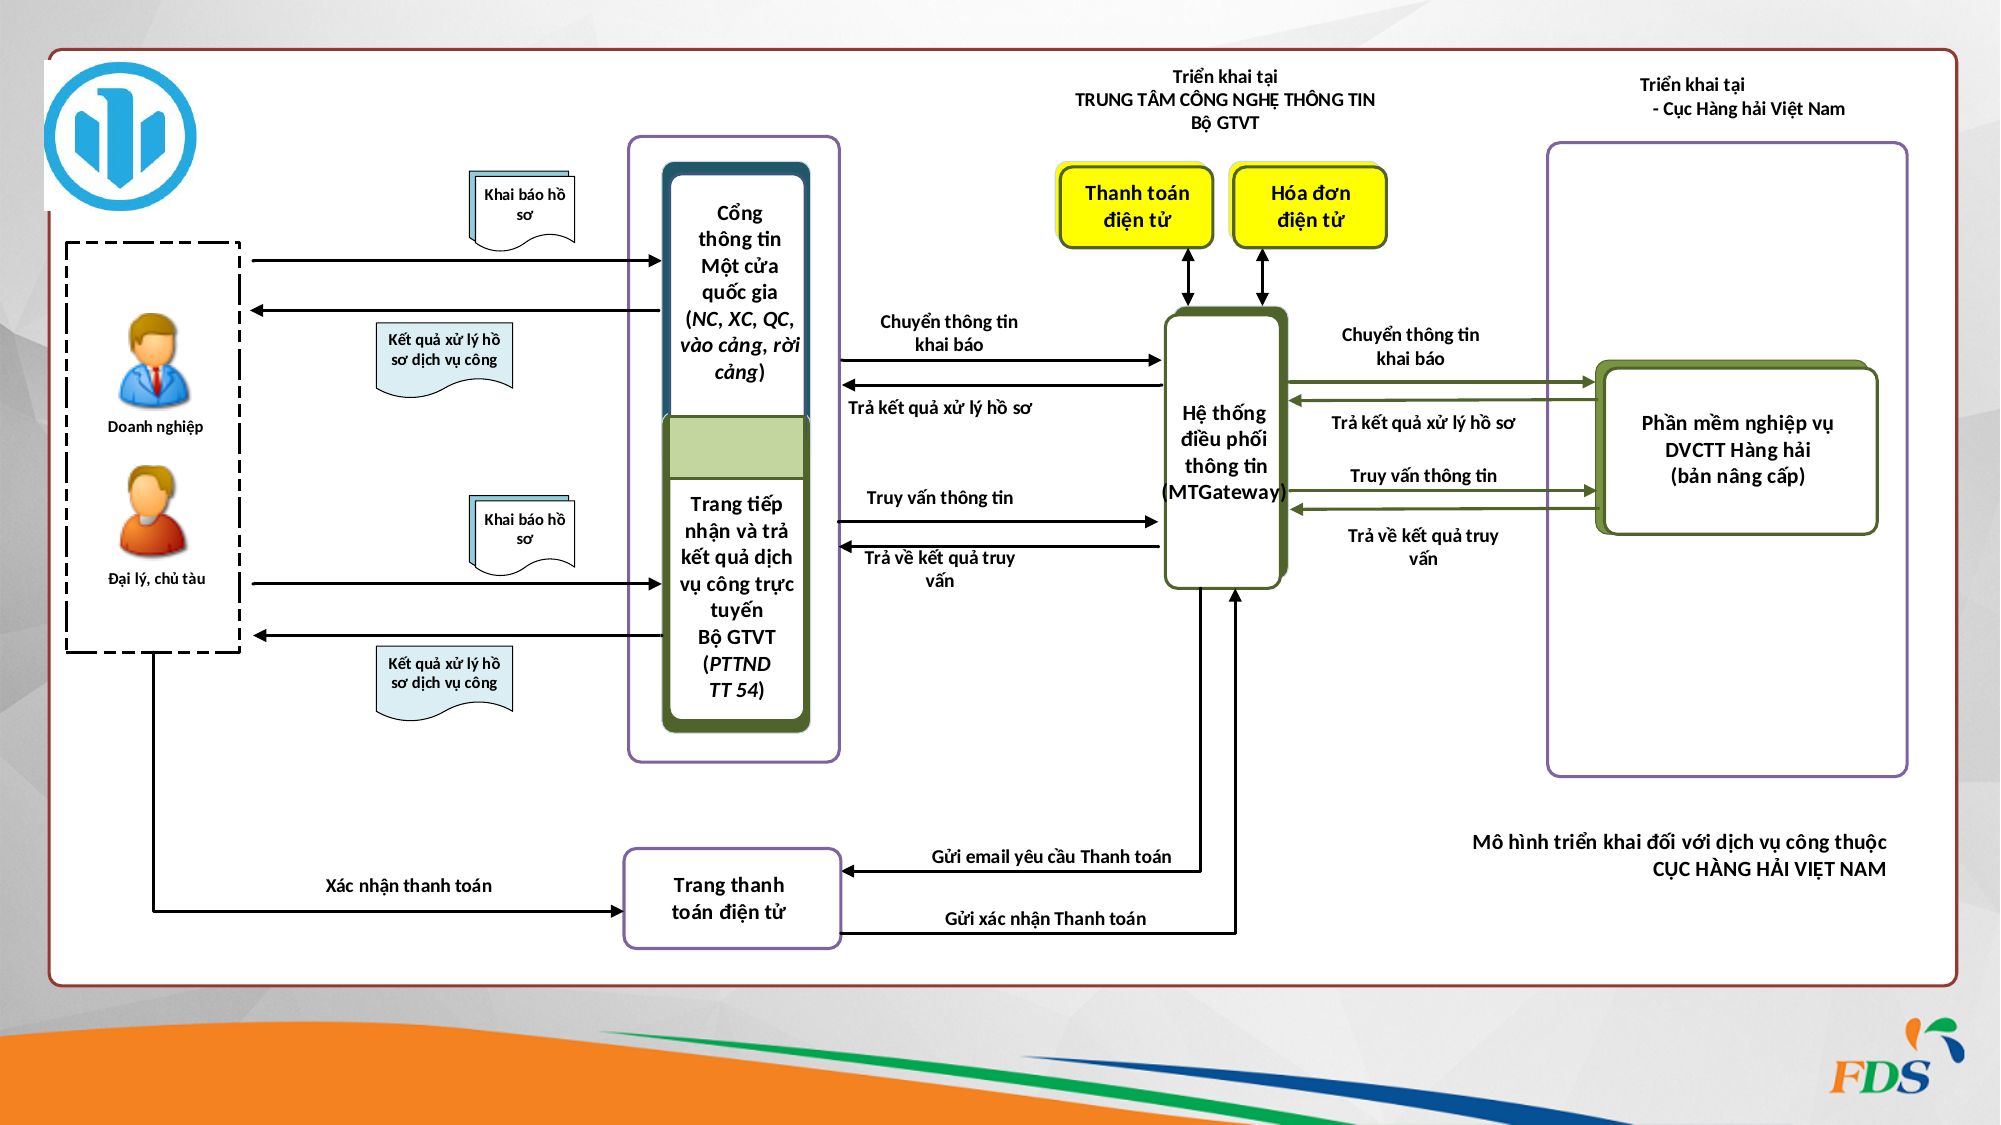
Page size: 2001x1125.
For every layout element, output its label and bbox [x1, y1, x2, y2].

picture [0, 0, 2000, 1125]
text_box [44, 44, 1960, 990]
